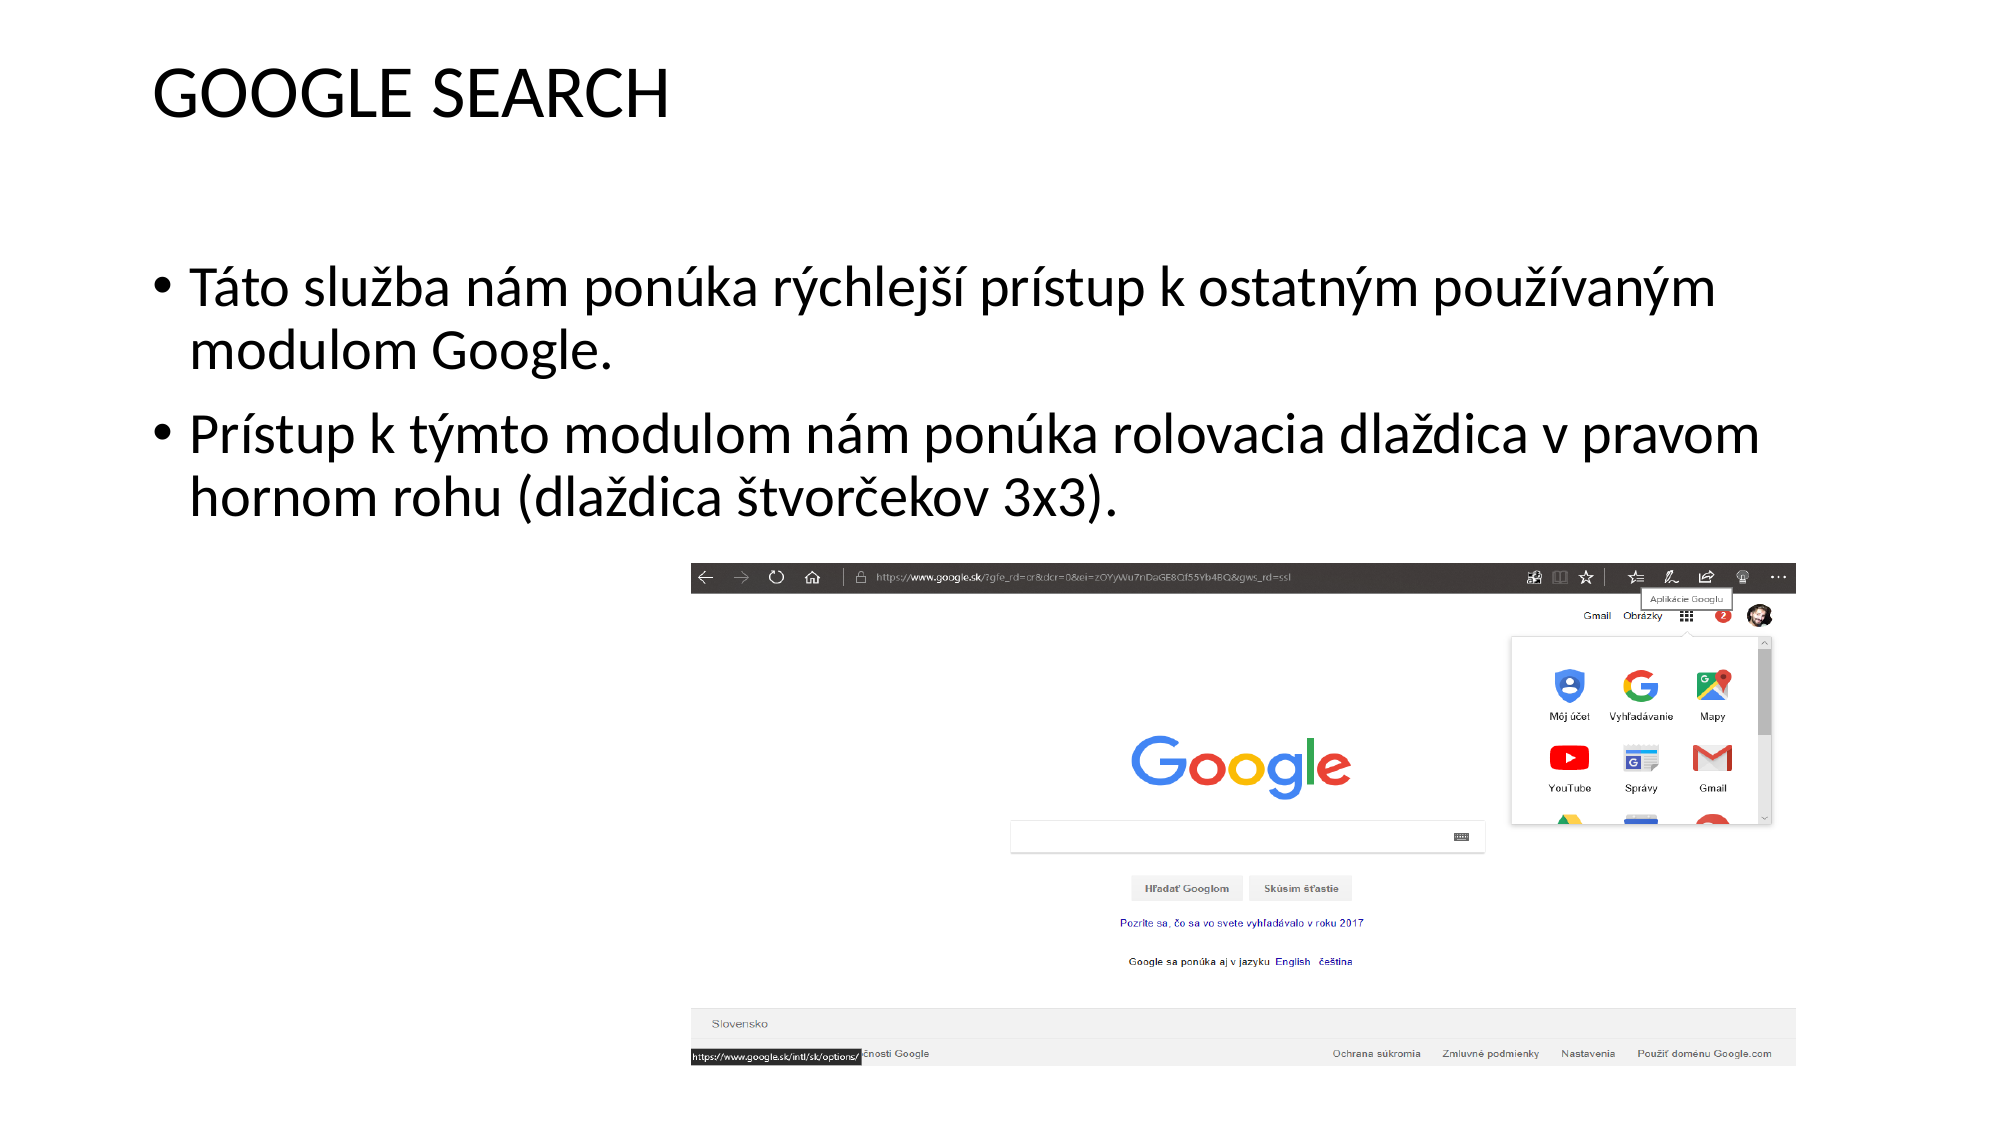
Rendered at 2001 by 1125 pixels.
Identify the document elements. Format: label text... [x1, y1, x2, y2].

picture [691, 563, 1796, 1066]
list GOOGLE SEARCH Táto služba nám ponúka rýchlejší prístup k ostatným používaným modulom Google. Prístup k týmto modulom nám ponúka rolovacia dlaždica v pravom hornom rohu (dlaždica štvorčekov 3x3). [137, 45, 1863, 1082]
